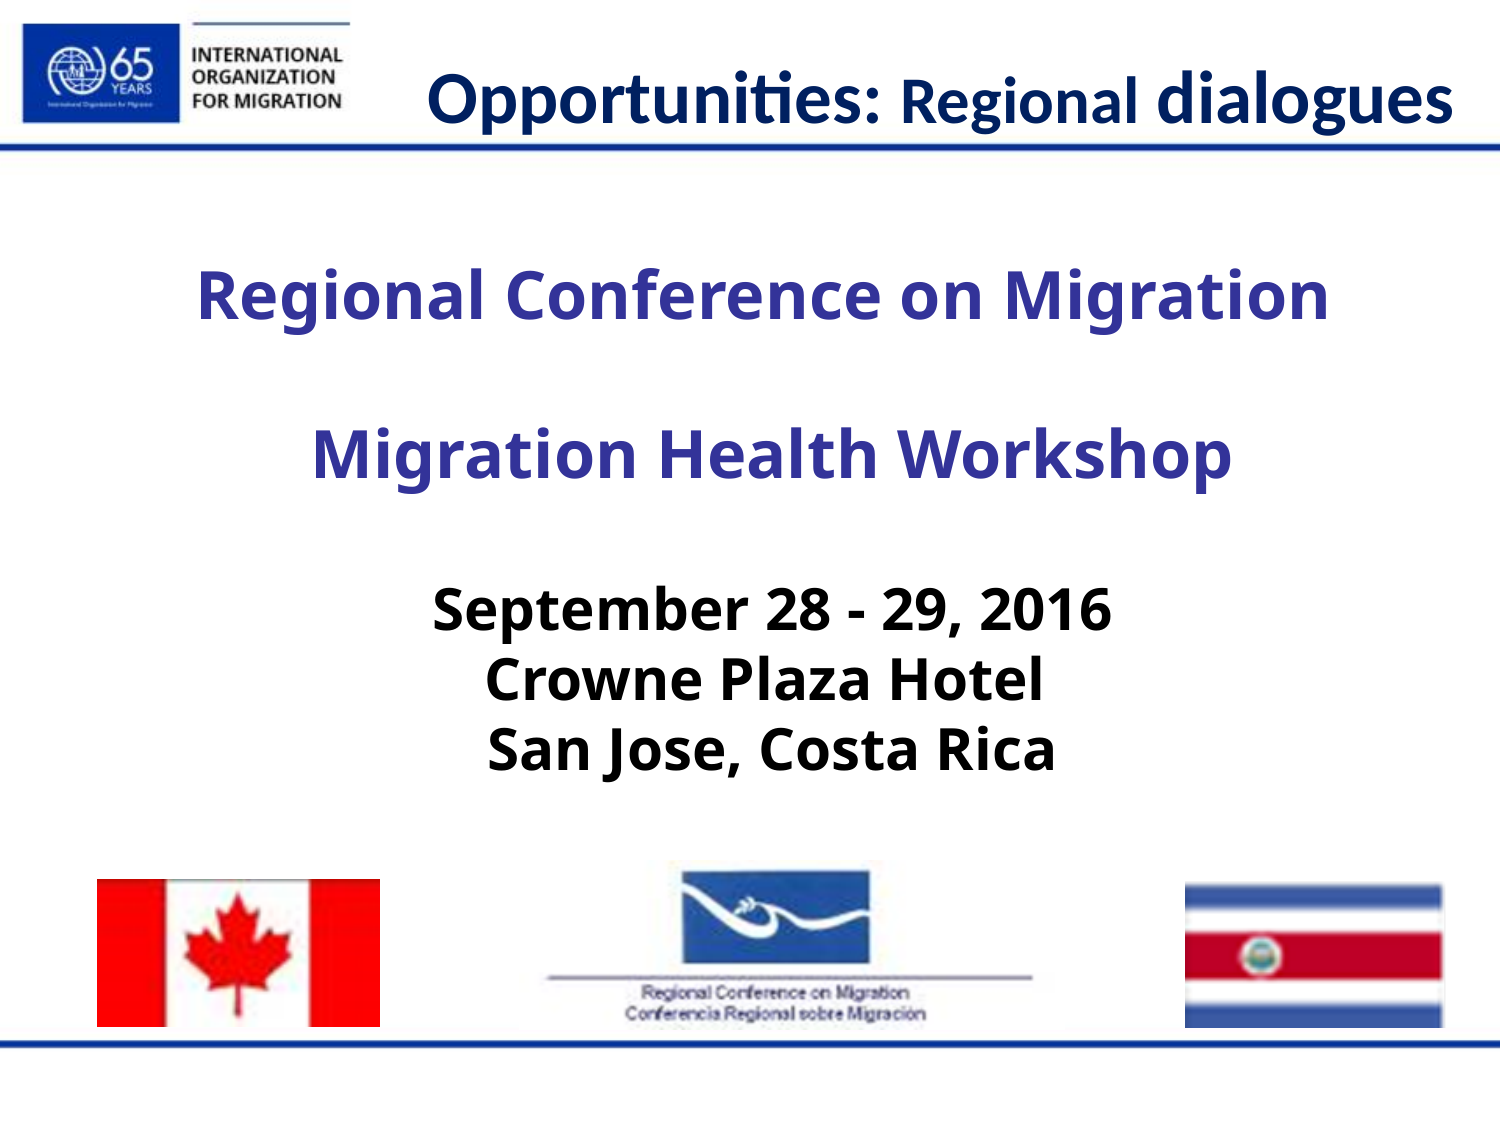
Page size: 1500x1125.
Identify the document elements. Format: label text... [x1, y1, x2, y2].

title Opportunities: Regional dialogues [120, 0, 1470, 188]
list Regional Conference on Migration Migration Health Workshop September 28 - 29, 2016 Crowne Plaza Hotel San Jose, Costa Rica [97, 164, 1448, 908]
picture [0, 0, 1500, 1125]
